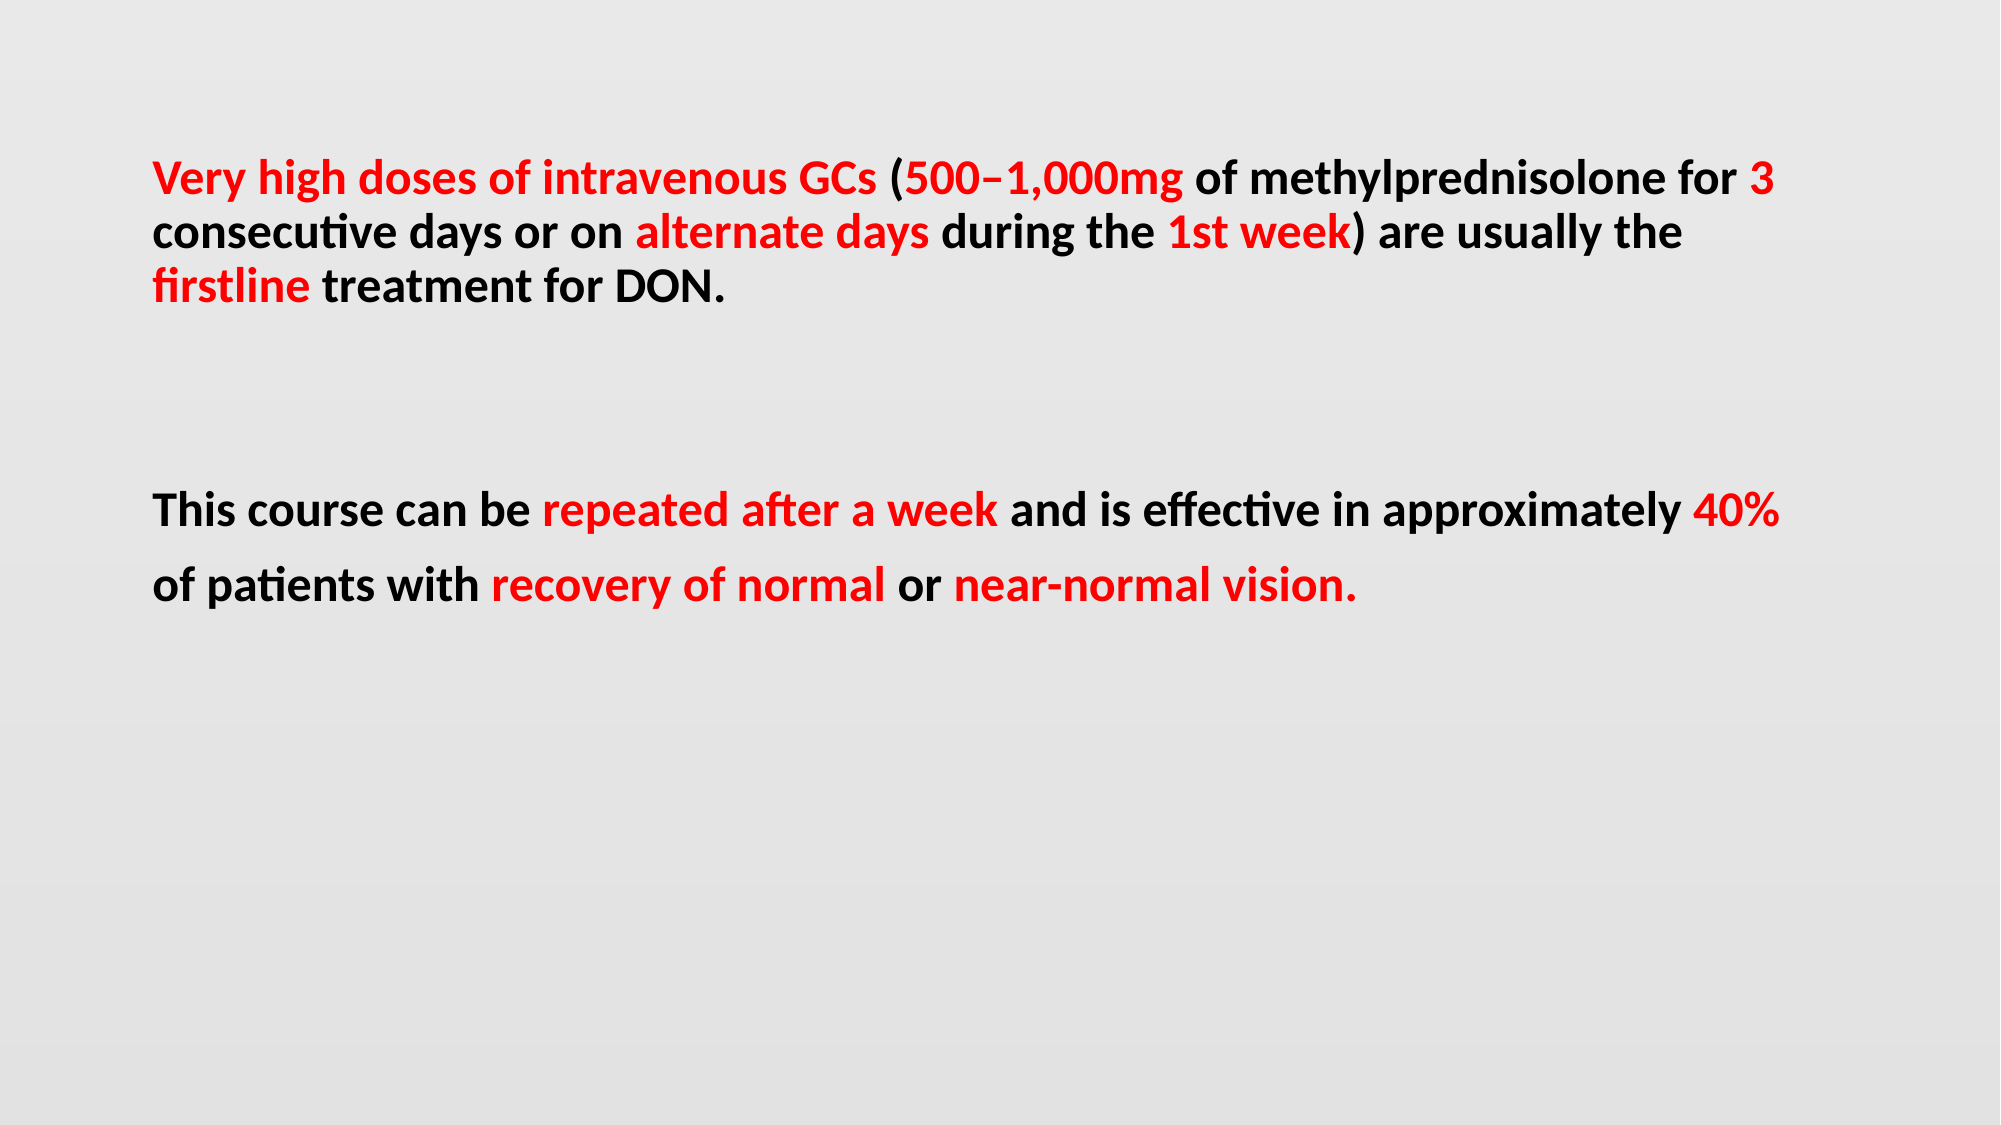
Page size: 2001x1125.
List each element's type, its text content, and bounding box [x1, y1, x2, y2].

list Very high doses of intravenous GCs (500–1,000mg of methylprednisolone for 3 consecutive days or on alternate days during the 1st week) are usually the firstline treatment for DON. This course can be repeated after a week and is effective in approximately 40% of patients with recovery of normal or near-normal vision. [137, 143, 1863, 1014]
